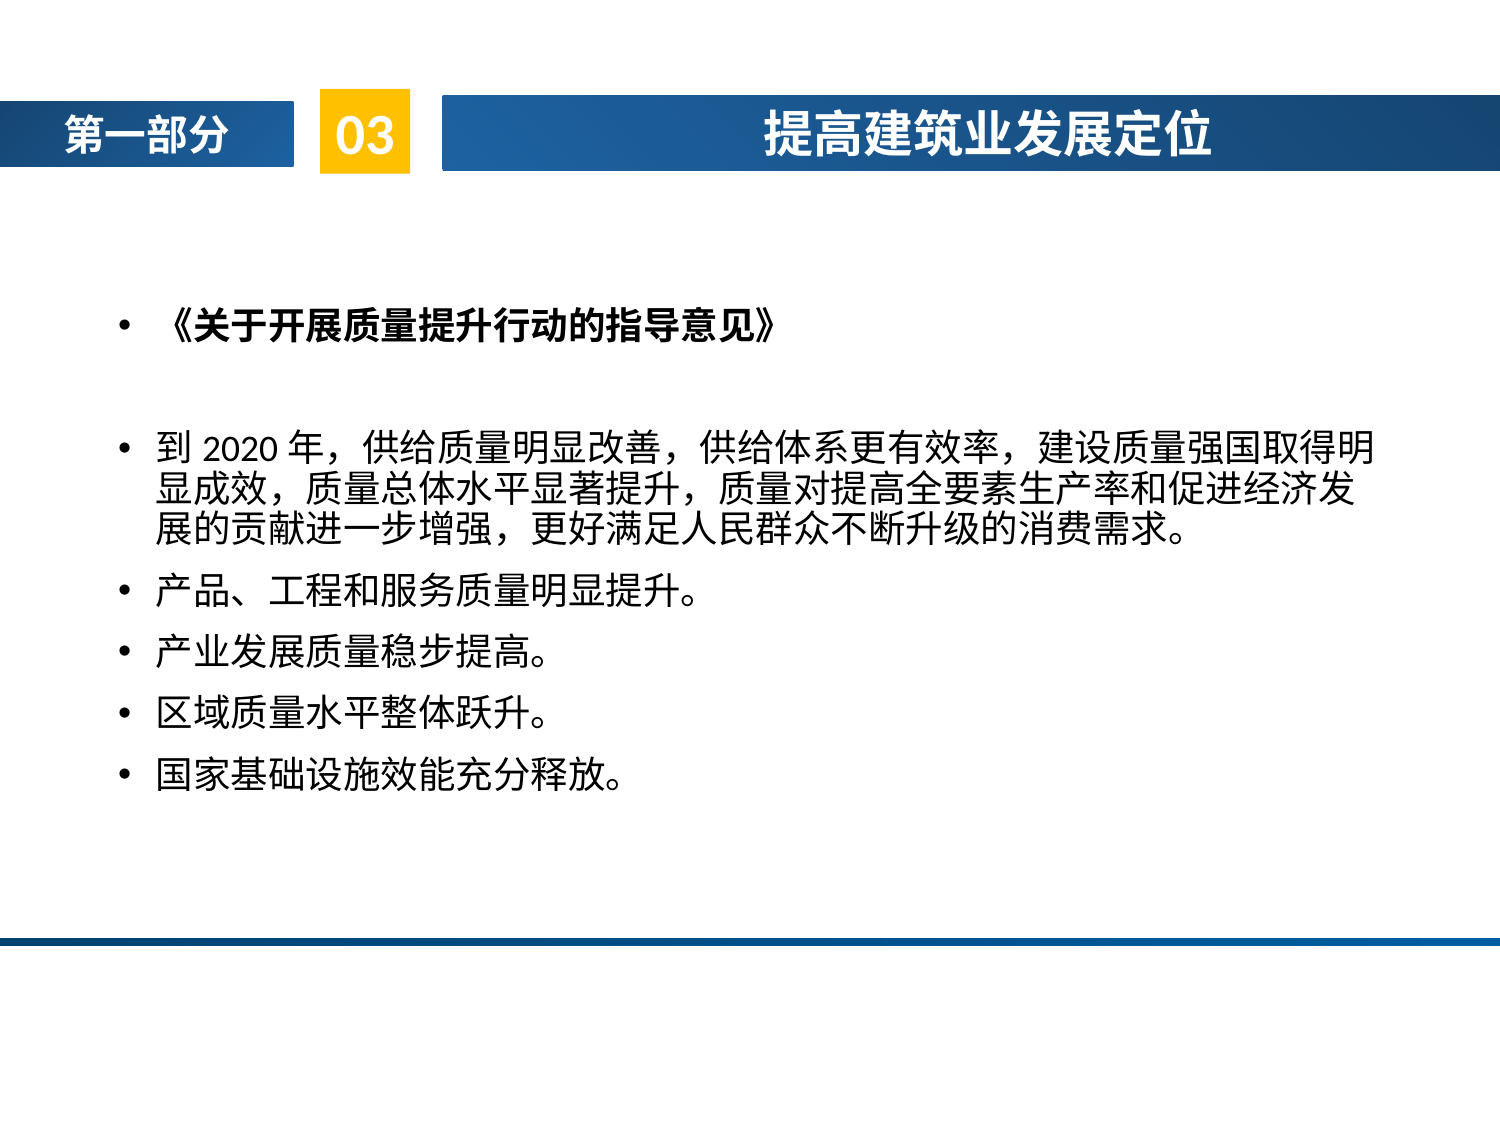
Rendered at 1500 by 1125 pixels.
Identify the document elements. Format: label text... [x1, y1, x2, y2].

list 《关于开展质量提升行动的指导意见》 到2020年，供给质量明显改善，供给体系更有效率，建设质量强国取得明显成效，质量总体水平显著提升，质量对提高全要素生产率和促进经济发展的贡献进一步增强，更好满足人民群众不断升级的消费需求。 产品、工程和服务质量明显提升。 产业发展质量稳步提高。 区域质量水平整体跃升。 国家基础设施效能充分释放。 [103, 299, 1397, 901]
text_box 第一部分 [0, 101, 294, 167]
text_box [1281, 95, 1500, 171]
text_box [442, 95, 696, 171]
text_box 03 [320, 88, 411, 174]
text_box 提高建筑业发展定位 [696, 95, 1281, 171]
